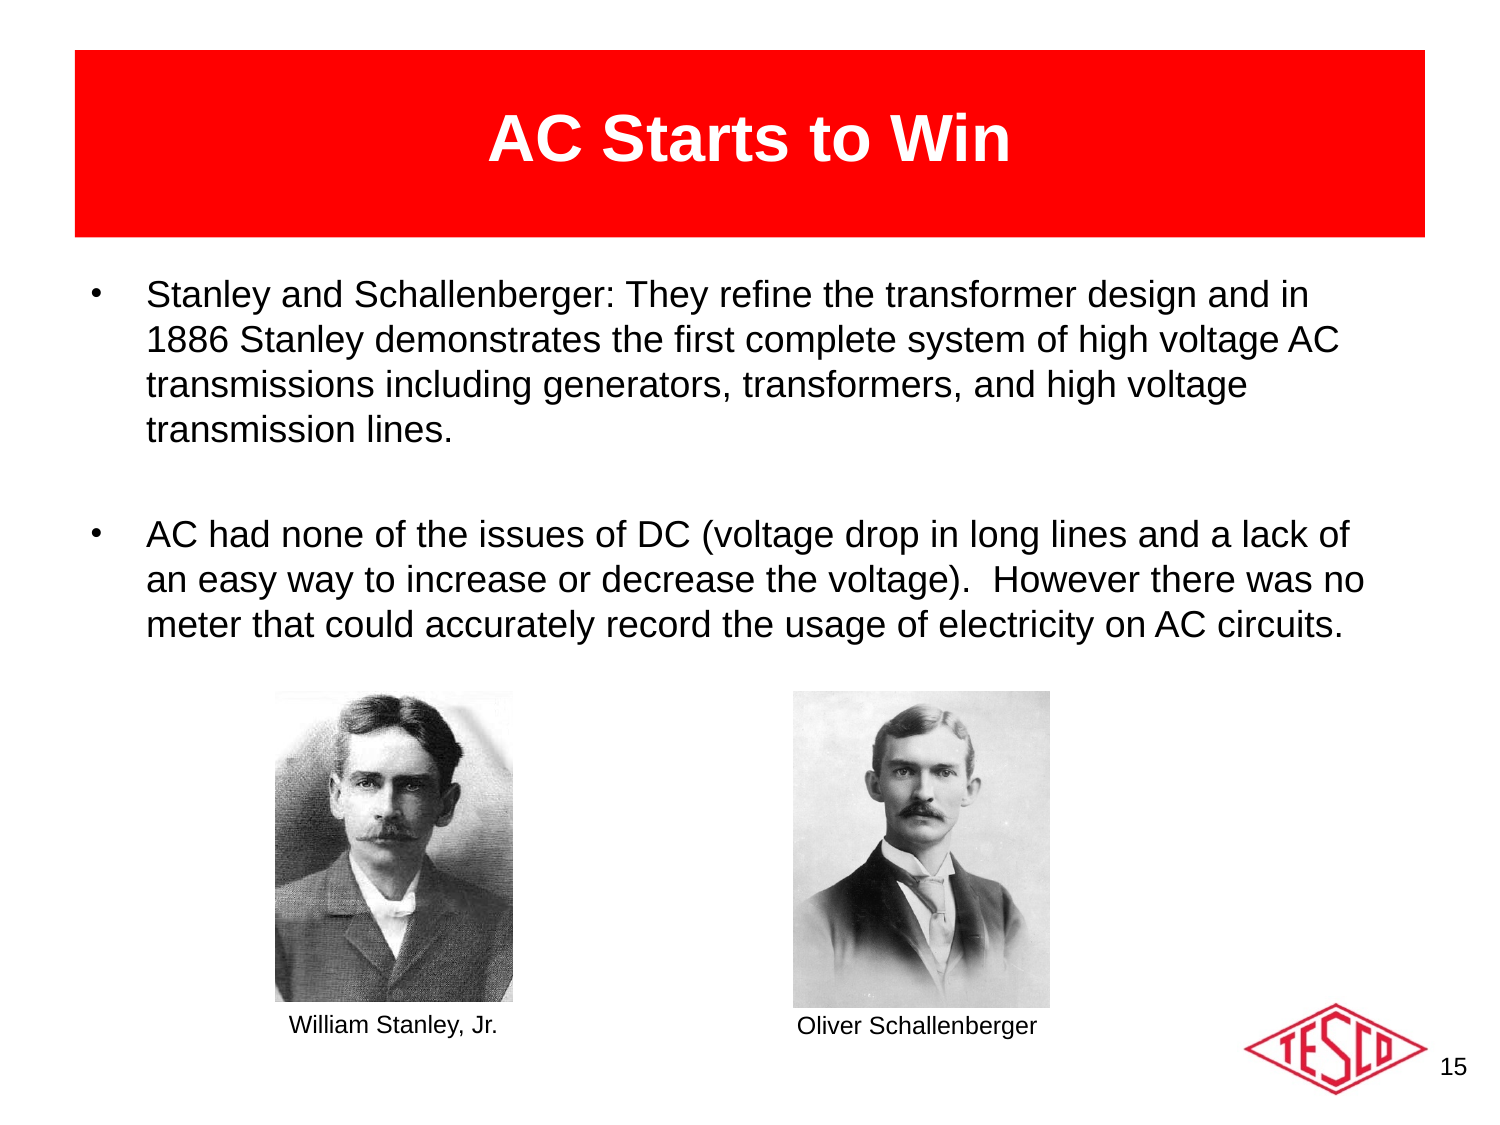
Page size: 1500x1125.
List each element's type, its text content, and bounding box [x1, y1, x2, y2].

list Stanley and Schallenberger: They refine the transformer design and in 1886 Stanley demonstrates the first complete system of high voltage AC transmissions including generators, transformers, and high voltage transmission lines. AC had none of the issues of DC (voltage drop in long lines and a lack of an easy way to increase or decrease the voltage). However there was no meter that could accurately record the usage of electricity on AC circuits. [75, 262, 1413, 1005]
picture [1237, 996, 1438, 1100]
picture [793, 691, 1051, 1008]
text_box William Stanley, Jr. [262, 1001, 525, 1046]
picture [275, 691, 513, 1002]
title AC Starts to Win [75, 87, 1425, 275]
text_box Oliver Schallenberger [775, 1002, 1059, 1047]
